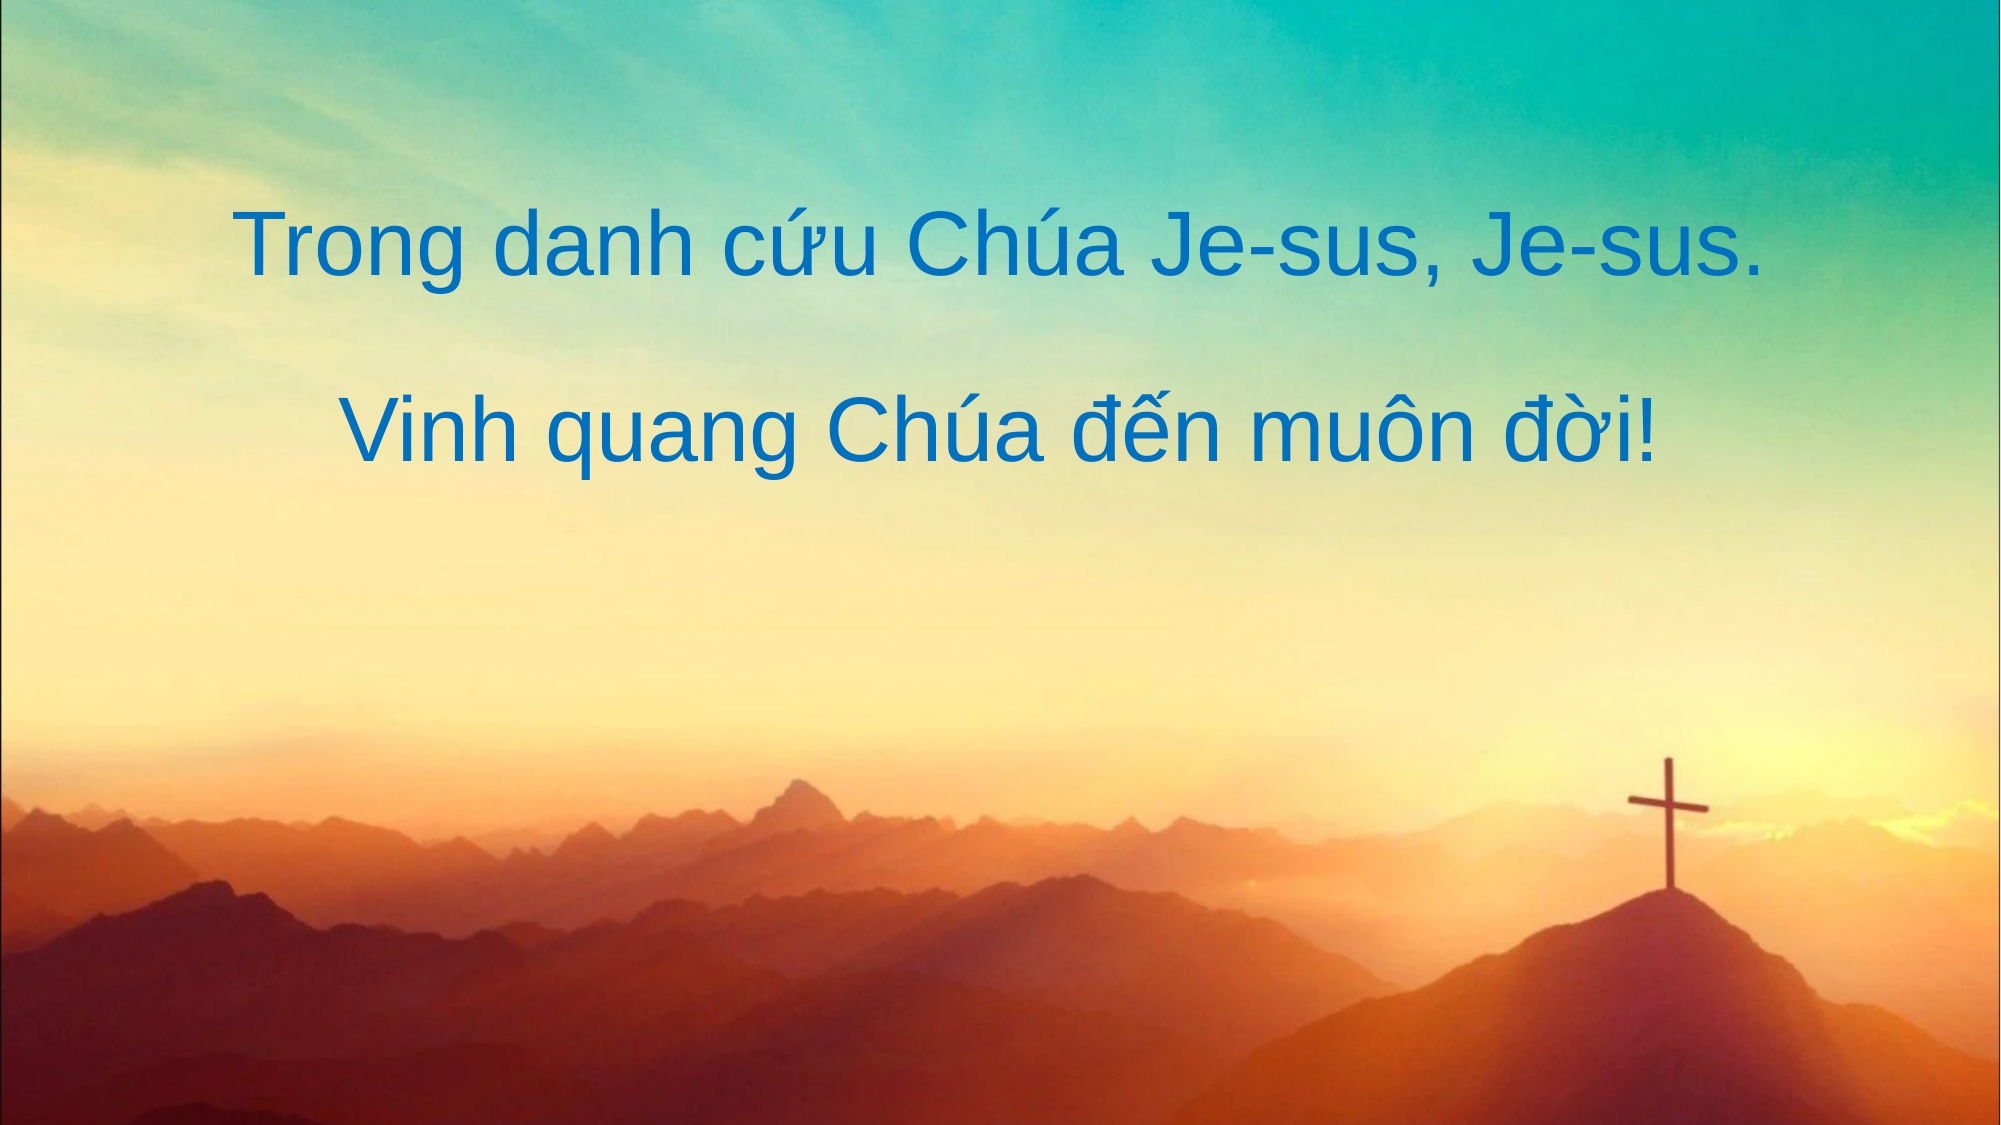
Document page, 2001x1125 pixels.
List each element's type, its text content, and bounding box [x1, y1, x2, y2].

list Trong danh cứu Chúa Je-sus, Je-sus. Vinh quang Chúa đến muôn đời! [0, 0, 2000, 1125]
